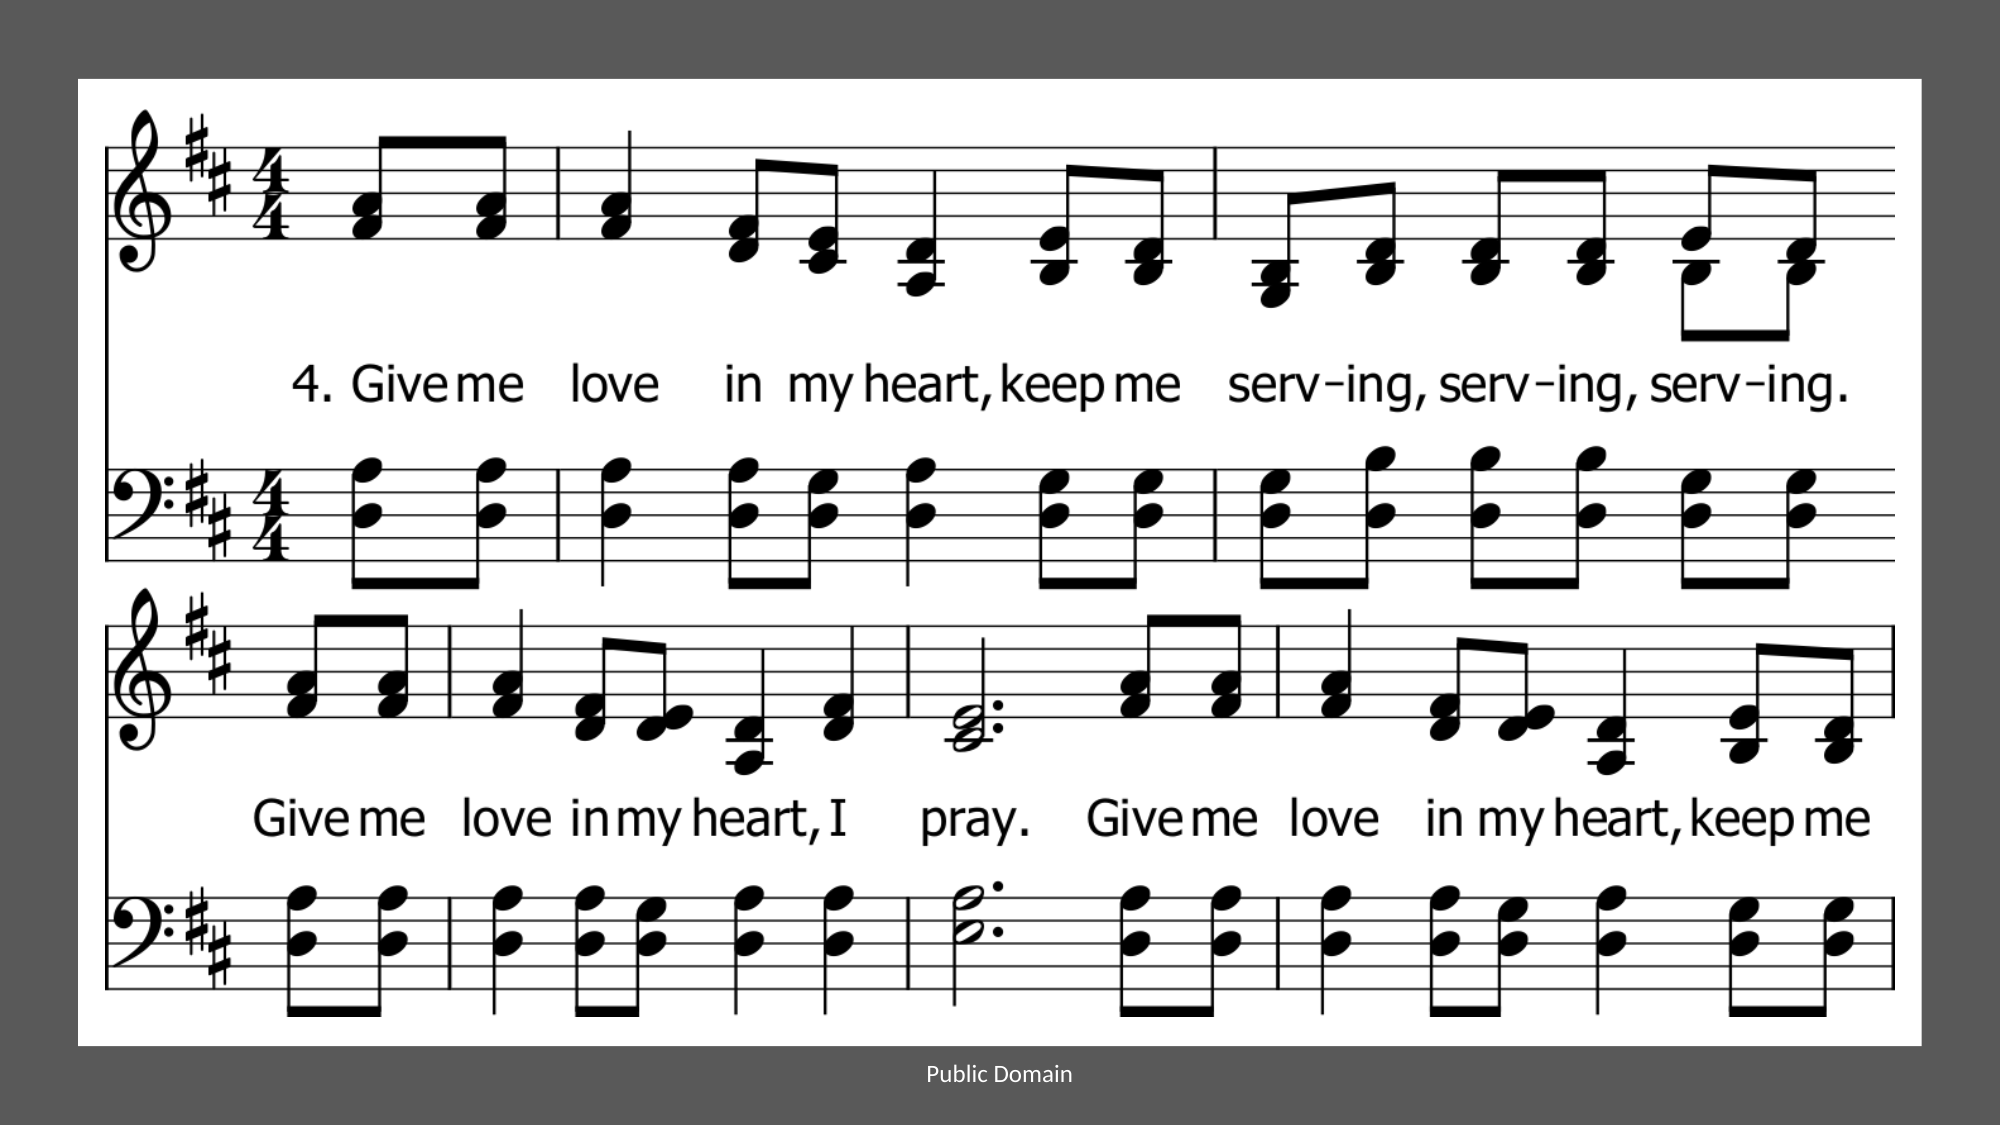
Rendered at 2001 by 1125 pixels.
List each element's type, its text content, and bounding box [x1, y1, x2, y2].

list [105, 108, 1895, 1017]
footer Public Domain [662, 1042, 1338, 1103]
text_box [77, 78, 1923, 1047]
text_box [0, 0, 2000, 1125]
